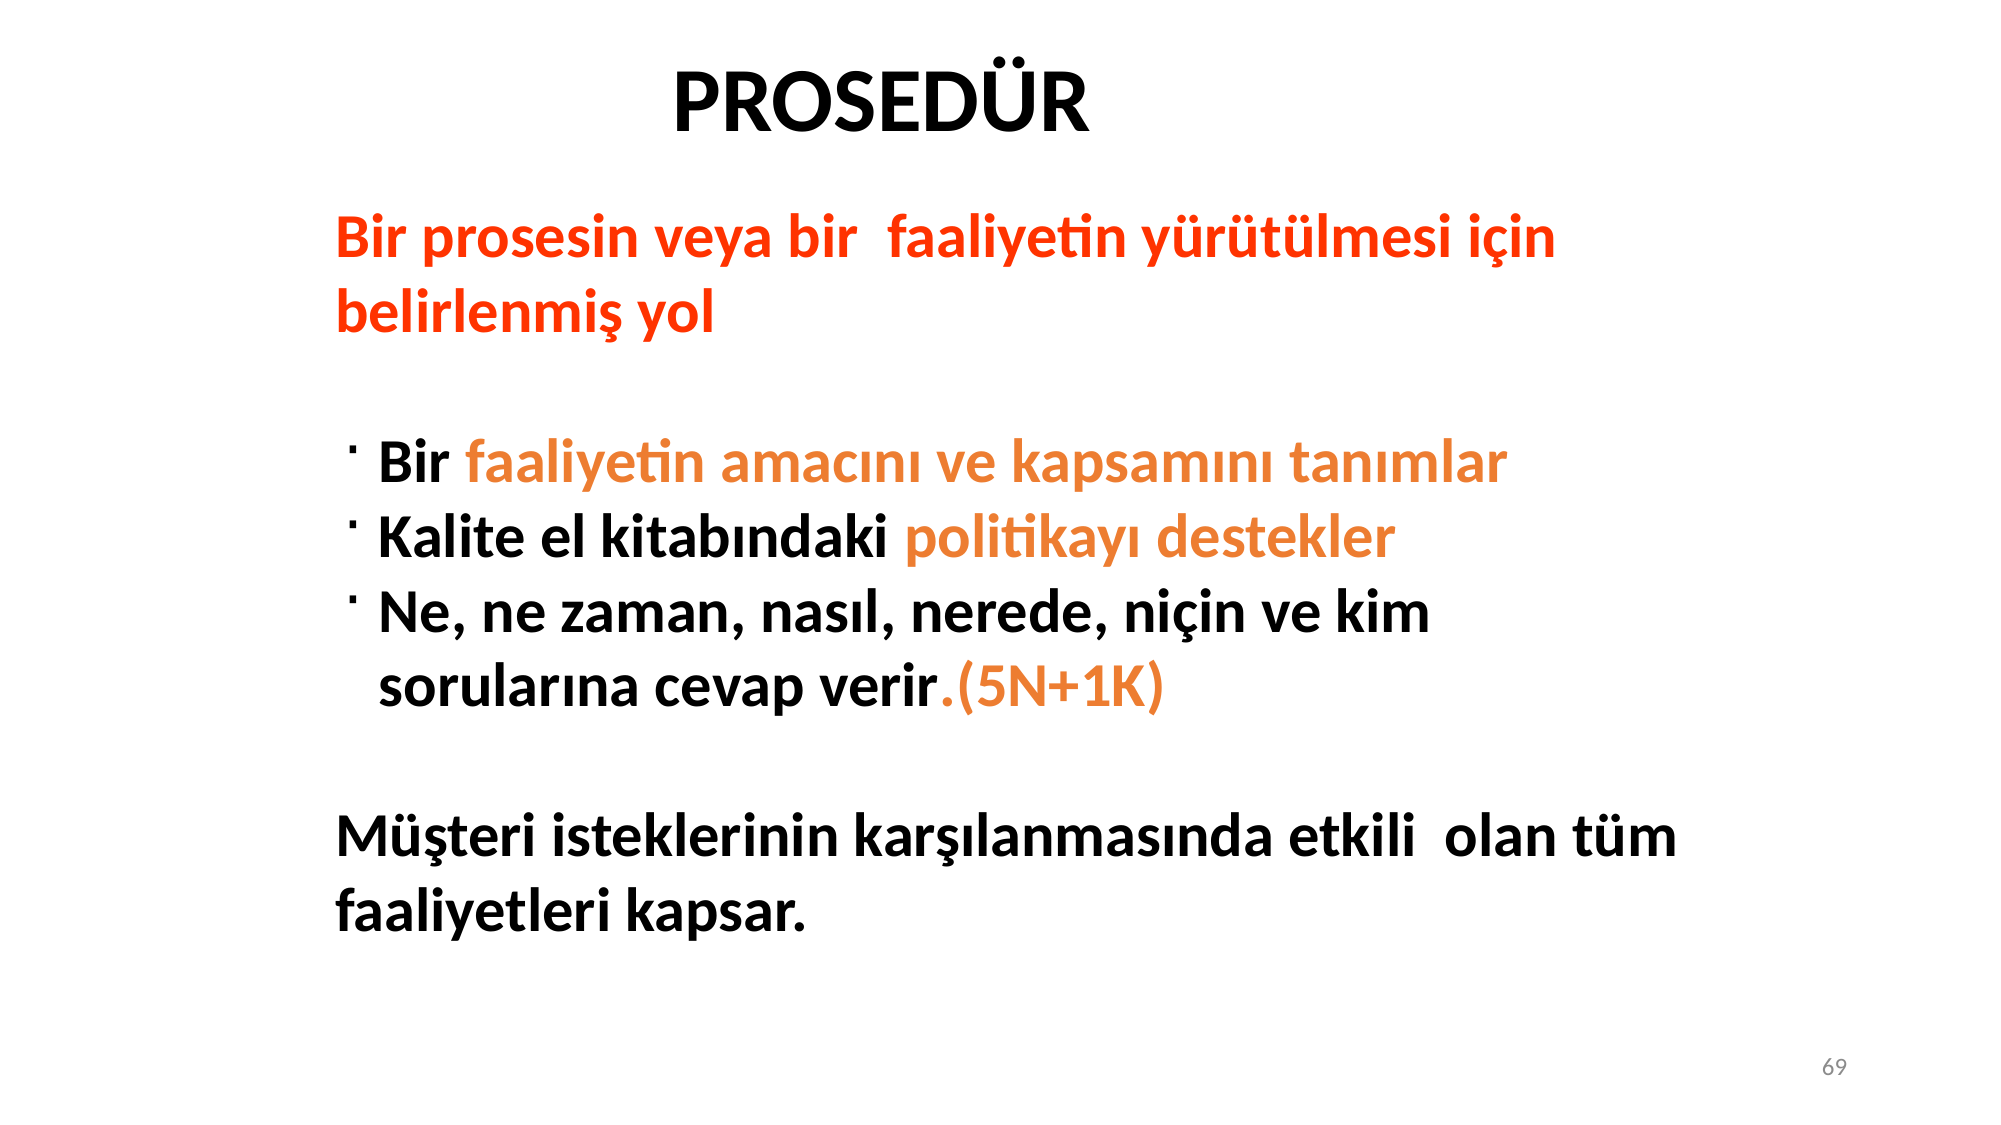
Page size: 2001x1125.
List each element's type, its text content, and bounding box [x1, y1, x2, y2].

text_box Bir prosesin veya bir faaliyetin yürütülmesi için belirlenmiş yol Bir faaliyetin amacını ve kapsamını tanımlar Kalite el kitabındaki politikayı destekler Ne, ne zaman, nasıl, nerede, niçin ve kim sorularına cevap verir.(5N+1K) Müşteri isteklerinin karşılanmasında etkili olan tüm faaliyetleri kapsar. [320, 187, 1706, 952]
text_box PROSEDÜR [657, 42, 1142, 187]
slide_number 69 [1412, 1042, 1863, 1103]
